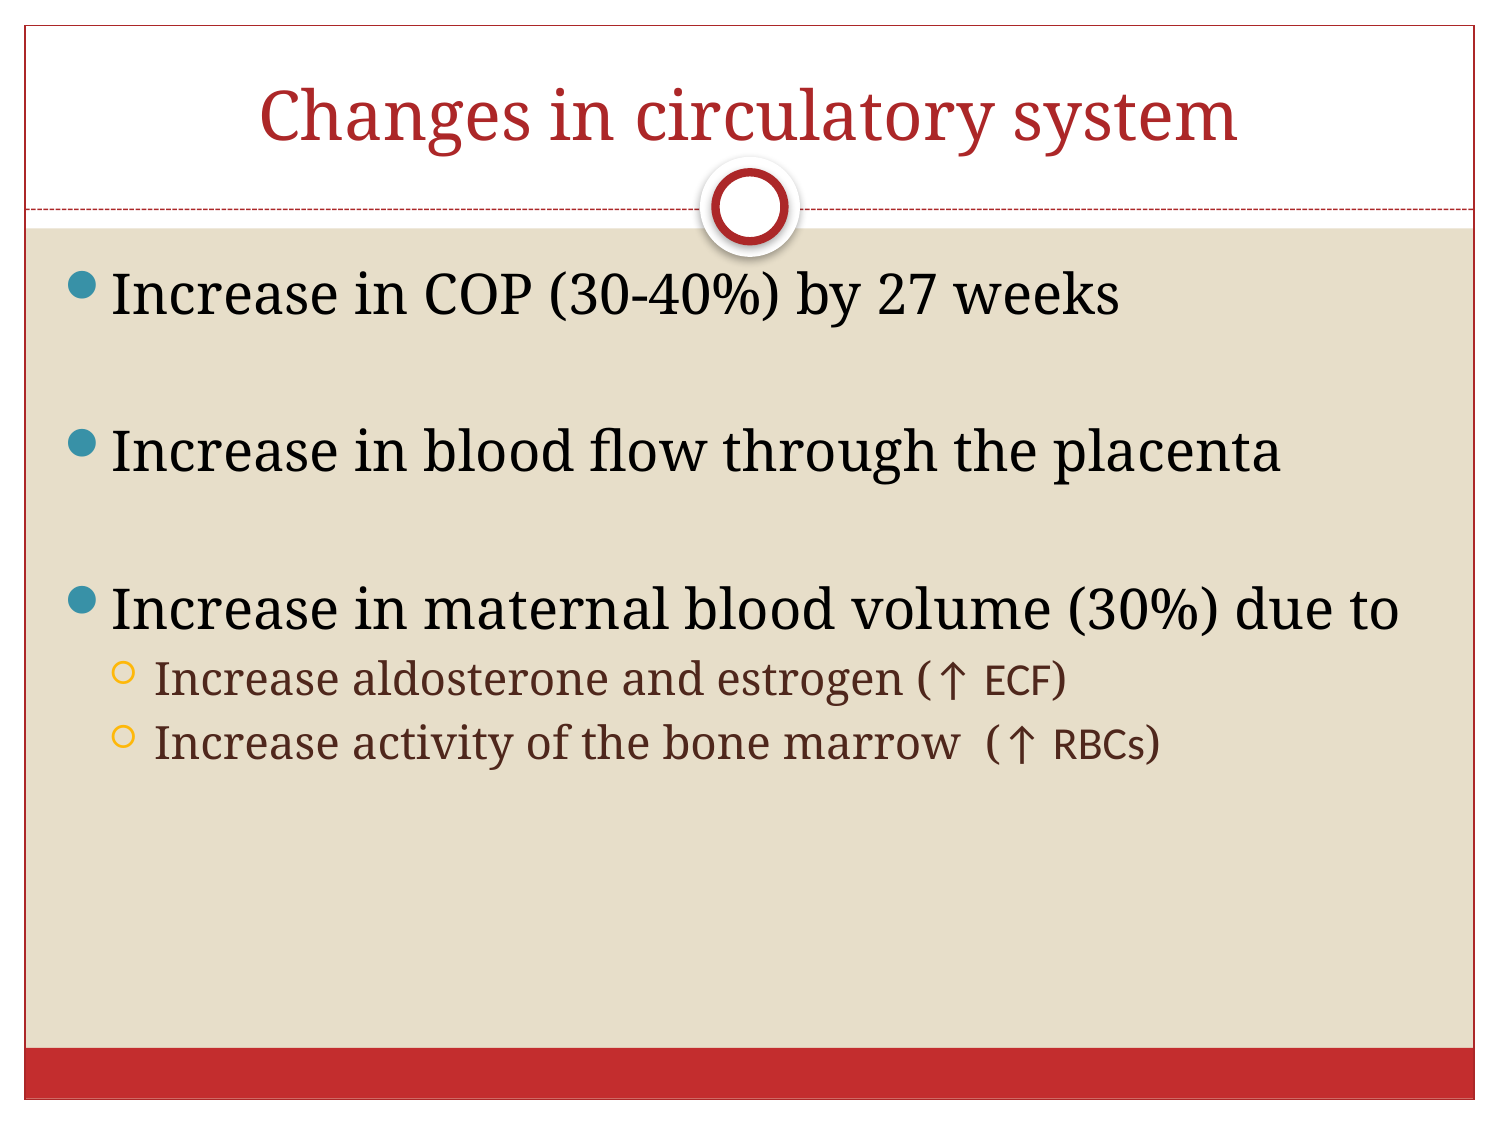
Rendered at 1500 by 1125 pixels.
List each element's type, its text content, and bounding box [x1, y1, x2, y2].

list Increase in COP (30-40%) by 27 weeks Increase in blood flow through the placenta Increase in maternal blood volume (30%) due to Increase aldosterone and estrogen (↑ ECF) Increase activity of the bone marrow (↑ RBCs) [49, 250, 1445, 1001]
title Changes in circulatory system [49, 37, 1450, 162]
